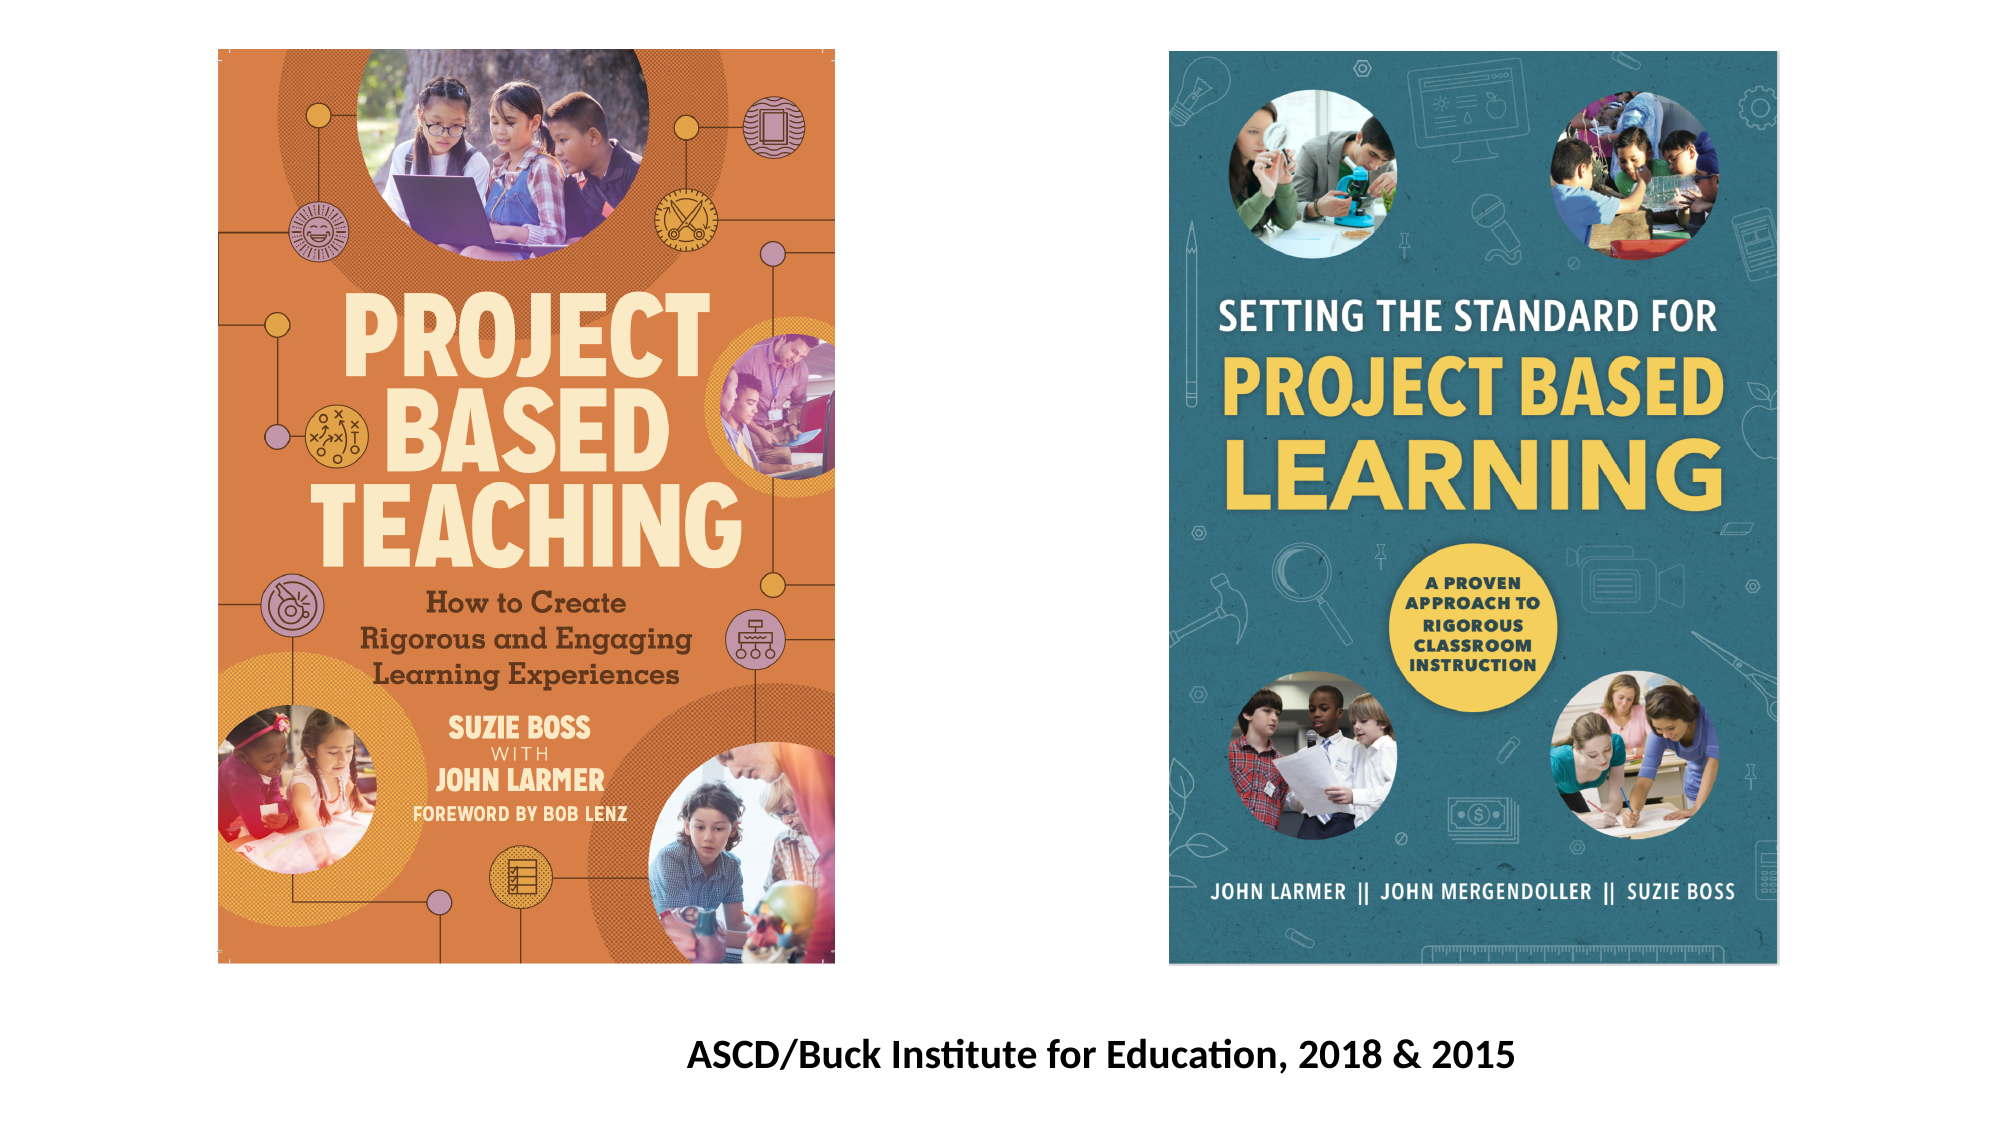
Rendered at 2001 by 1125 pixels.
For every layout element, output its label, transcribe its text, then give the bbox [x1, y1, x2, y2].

picture [1168, 51, 1780, 966]
picture [217, 49, 835, 964]
text_box ASCD/Buck Institute for Education, 2018 & 2015 [672, 1019, 1532, 1085]
